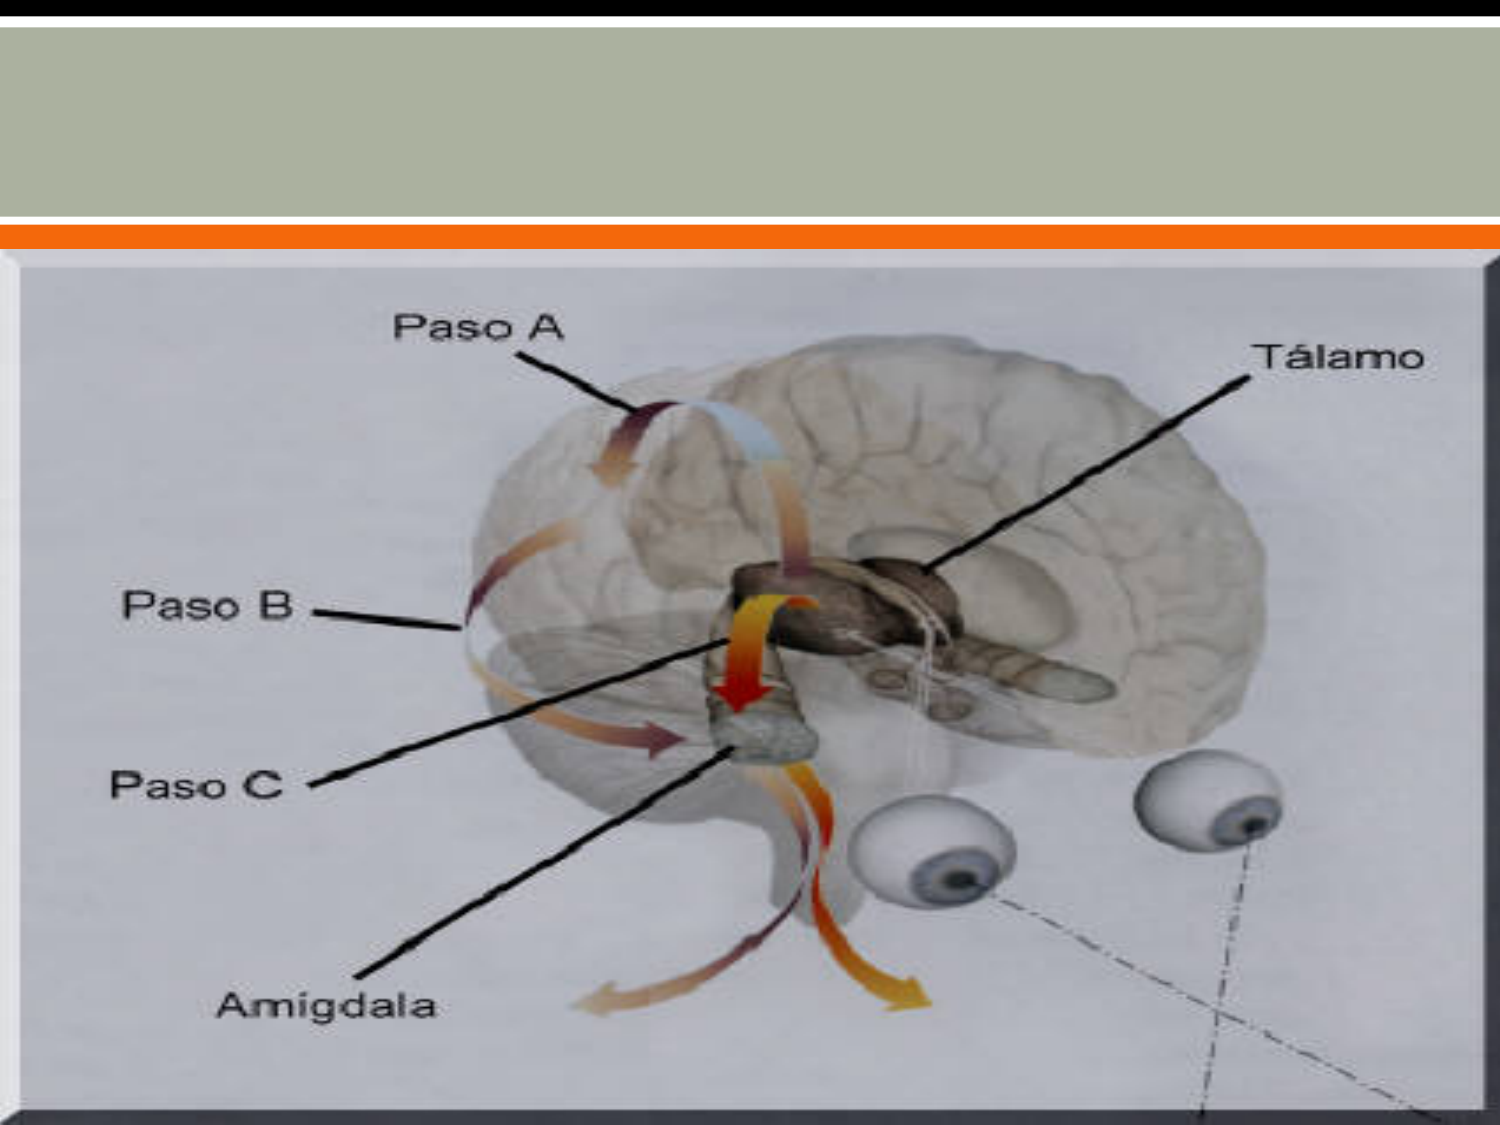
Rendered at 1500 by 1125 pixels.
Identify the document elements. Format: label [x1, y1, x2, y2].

list [0, 249, 1500, 1125]
